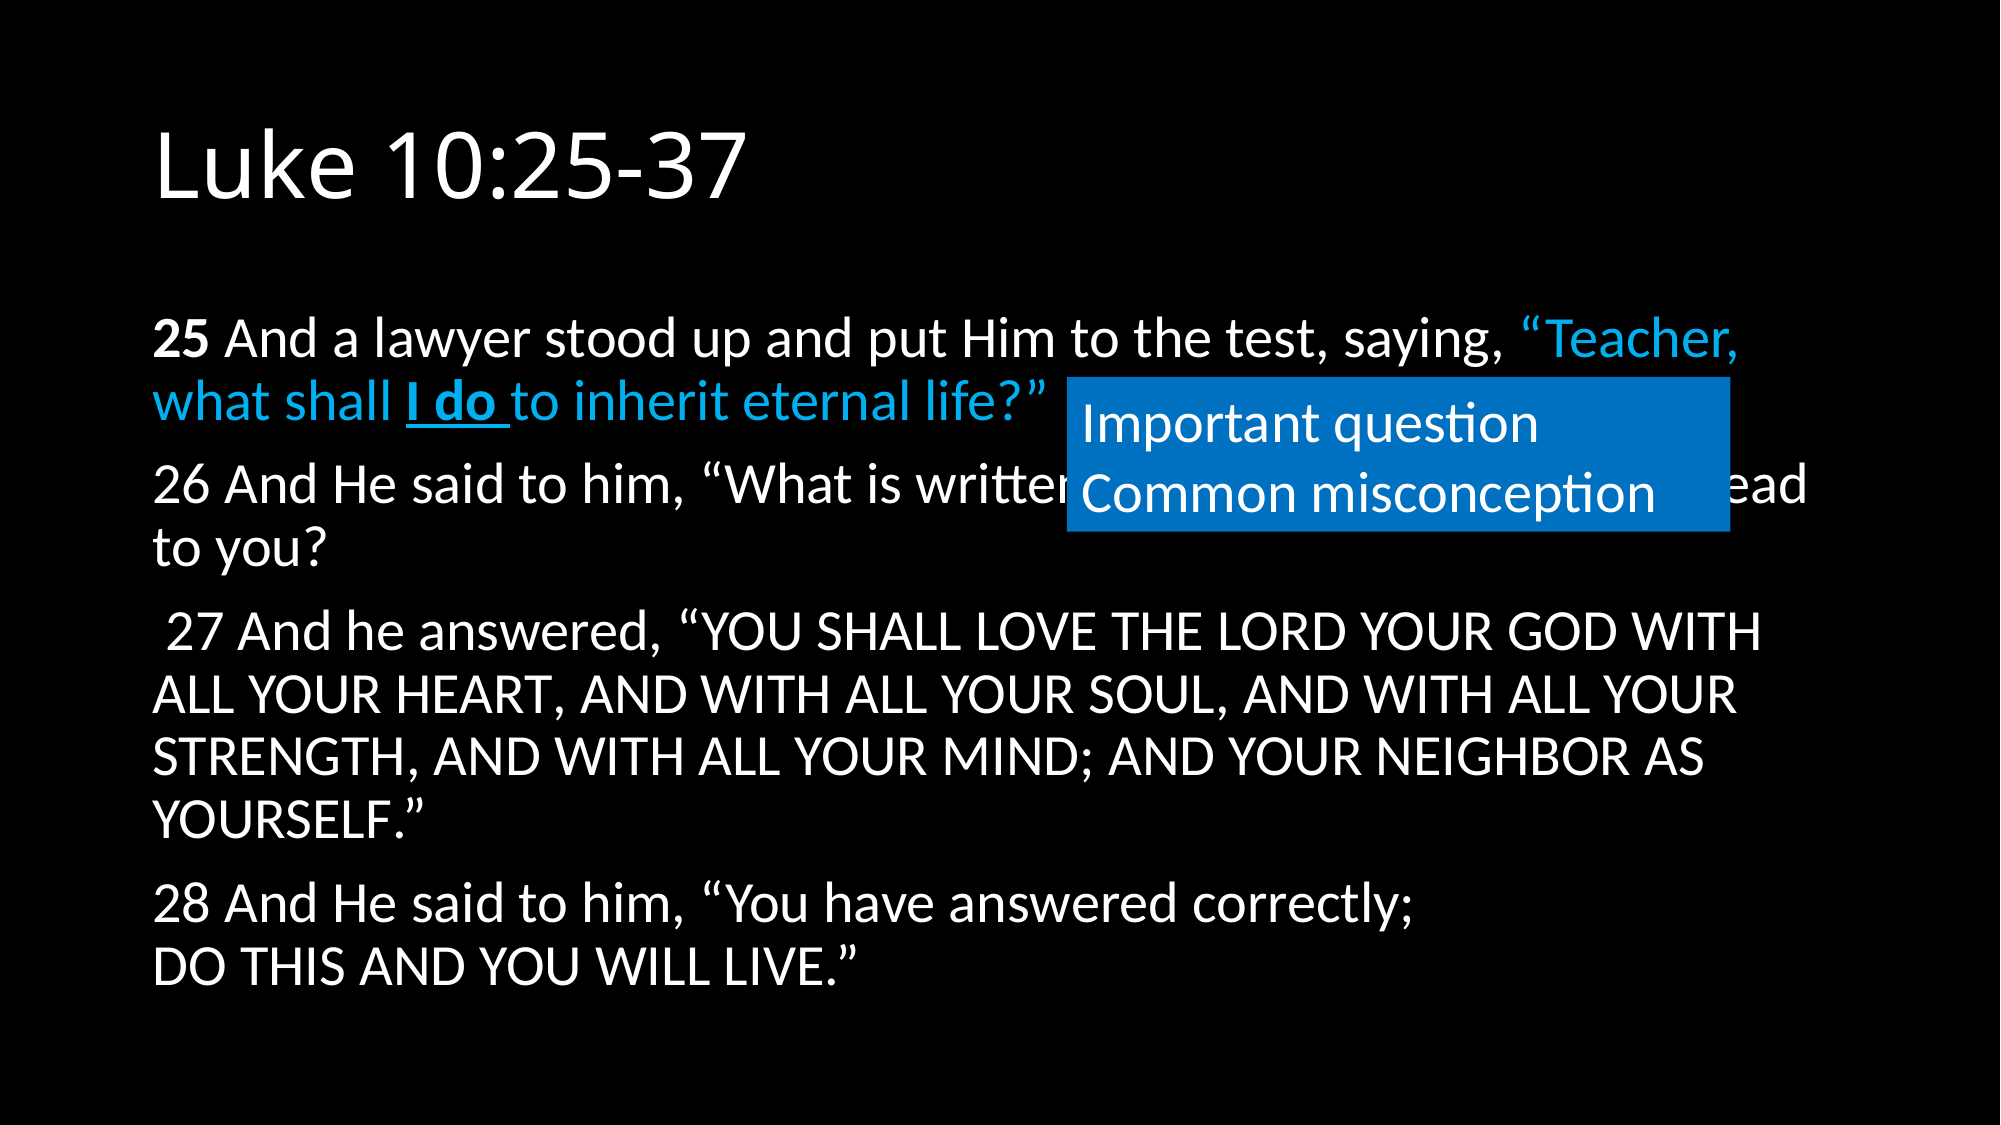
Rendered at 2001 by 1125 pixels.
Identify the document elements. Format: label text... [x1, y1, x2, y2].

text_box Important question Common misconception [1066, 376, 1731, 532]
list 25 And a lawyer stood up and put Him to the test, saying, “Teacher, what shall I do to inherit eternal life?” 26 And He said to him, “What is written in the Law?” How does it read to you? 27 And he answered, “You shall love the Lord your God with all your heart, and with all your soul, and with all your strength, and with all your mind; and your neighbor as yourself.” 28 And He said to him, “You have answered correctly; do this and you will live.” [137, 299, 1863, 1014]
title Luke 10:25-37 [137, 59, 1863, 278]
